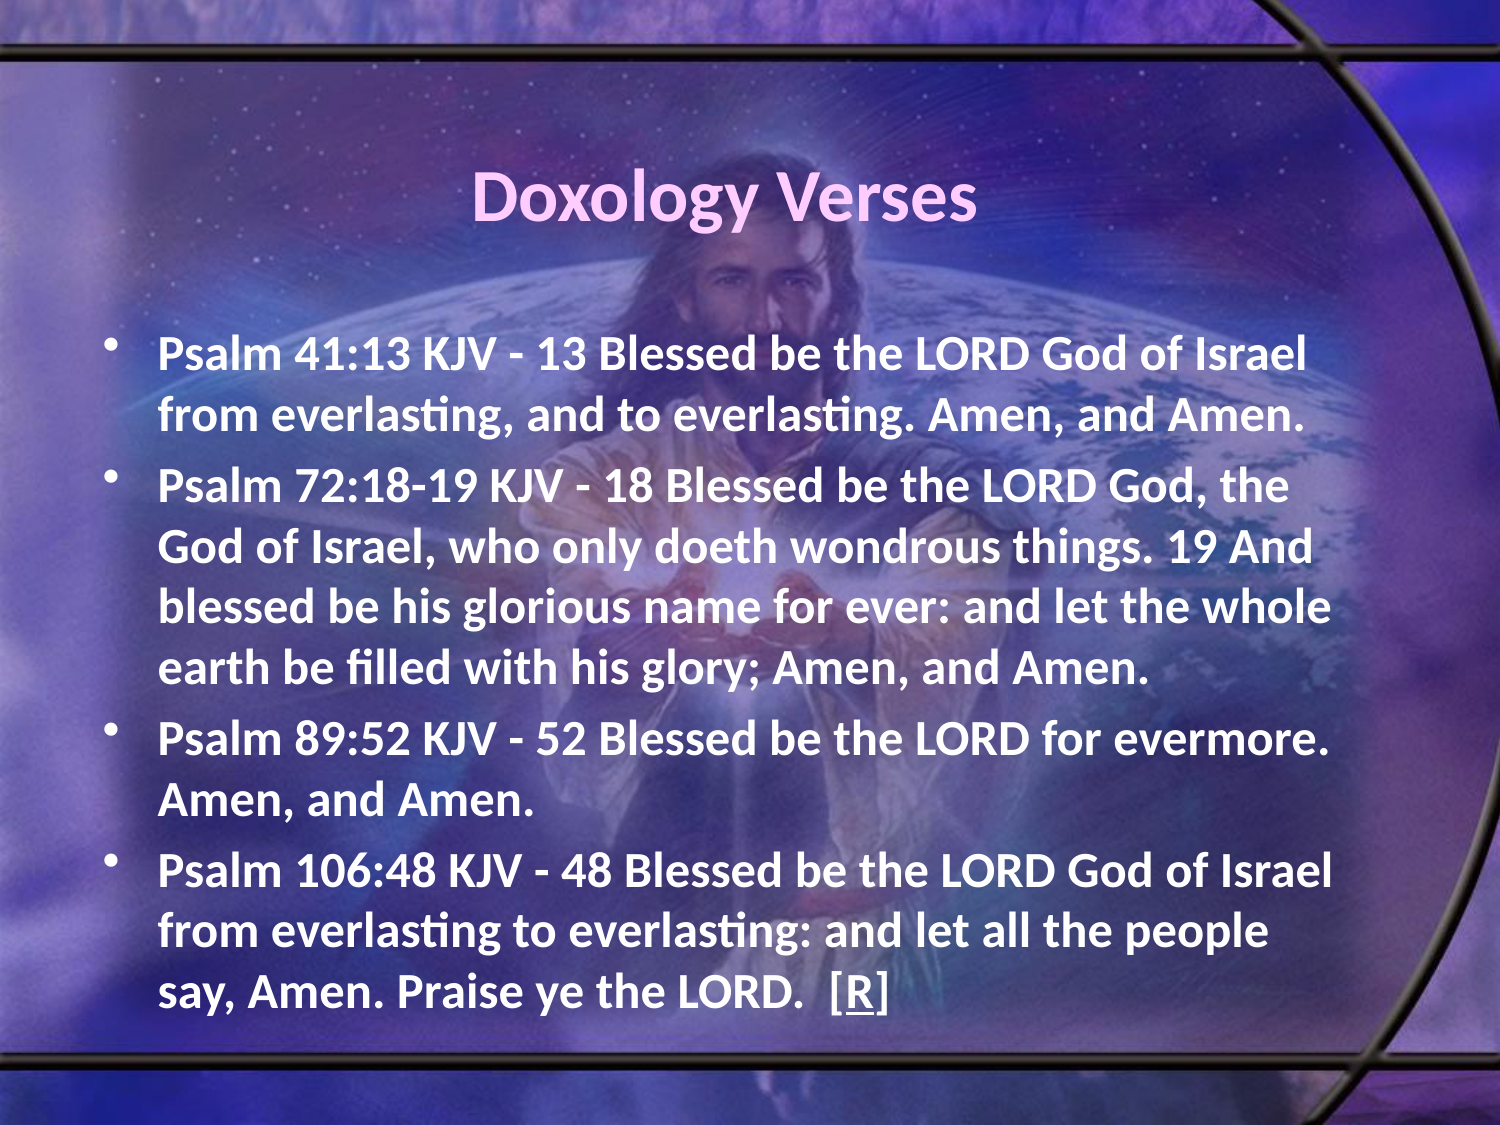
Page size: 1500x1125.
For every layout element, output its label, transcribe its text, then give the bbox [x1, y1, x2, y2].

picture [0, 0, 1500, 1125]
title Doxology Verses [87, 99, 1363, 283]
list Psalm 41:13 KJV - 13 Blessed be the LORD God of Israel from everlasting, and to everlasting. Amen, and Amen. Psalm 72:18-19 KJV - 18 Blessed be the LORD God, the God of Israel, who only doeth wondrous things. 19 And blessed be his glorious name for ever: and let the whole earth be filled with his glory; Amen, and Amen. Psalm 89:52 KJV - 52 Blessed be the LORD for evermore. Amen, and Amen. Psalm 106:48 KJV - 48 Blessed be the LORD God of Israel from everlasting to everlasting: and let all the people say, Amen. Praise ye the LORD. [R] [87, 312, 1363, 1043]
